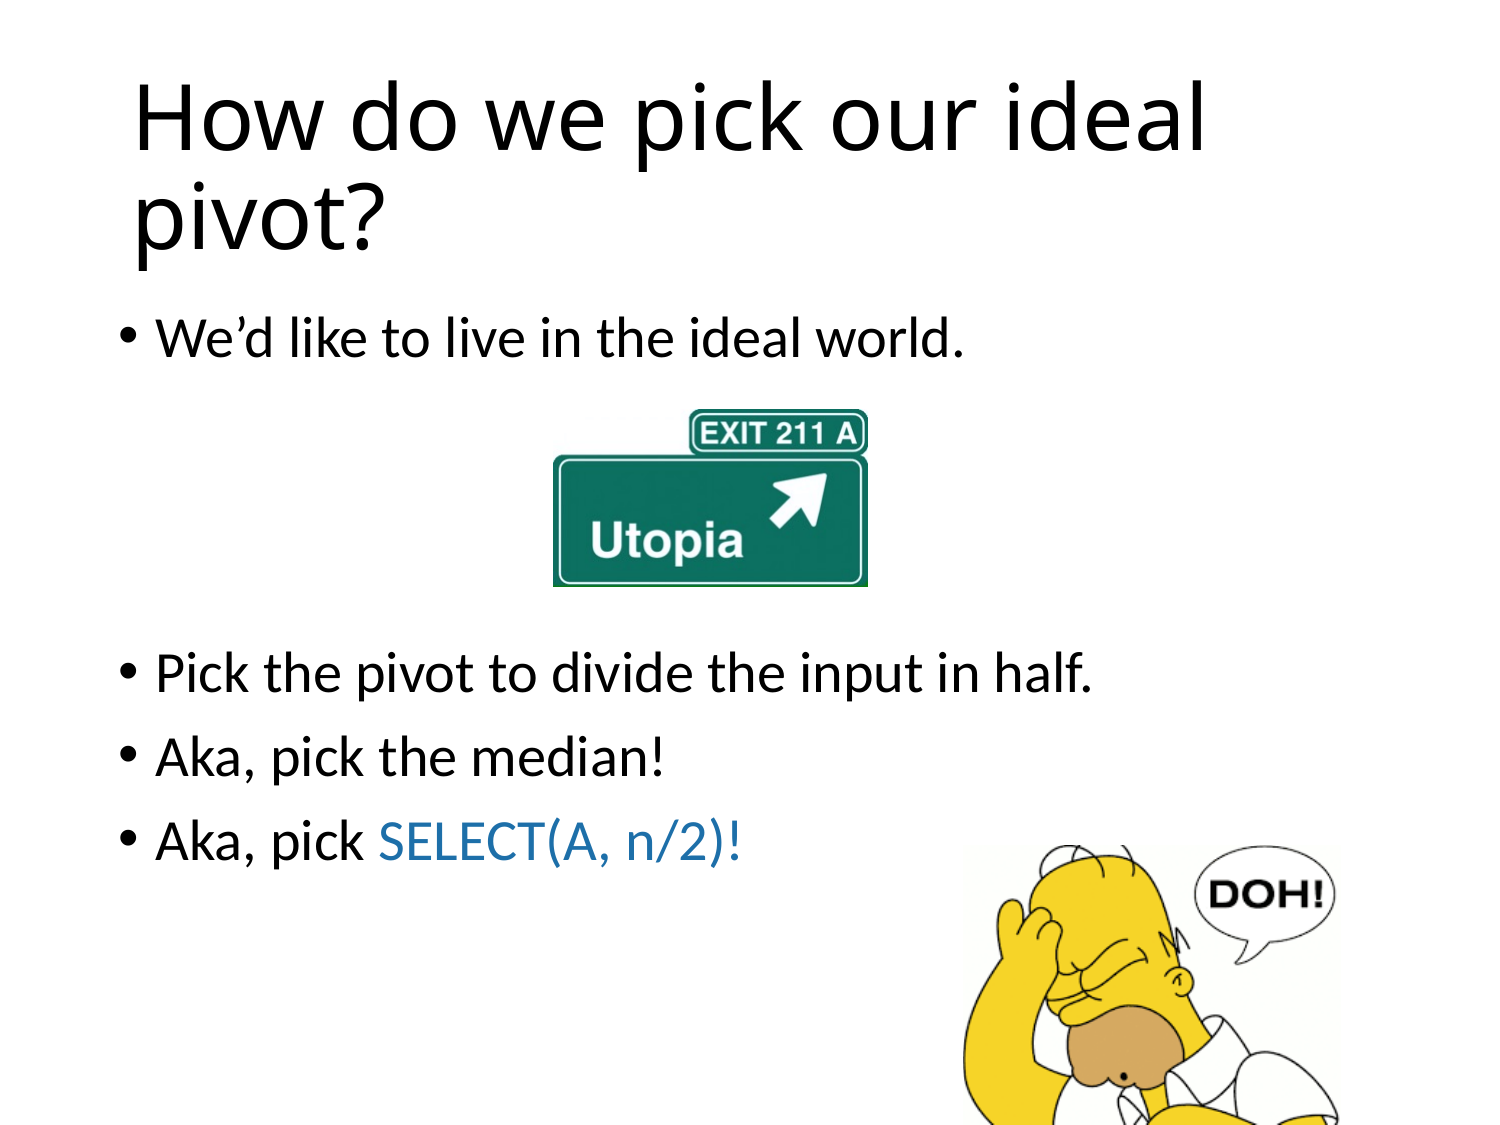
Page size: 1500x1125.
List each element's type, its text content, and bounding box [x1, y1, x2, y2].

picture [553, 409, 868, 587]
list We’d like to live in the ideal world. Pick the pivot to divide the input in half. Aka, pick the median! Aka, pick SELECT(A, n/2)! [103, 299, 1397, 1014]
picture [963, 845, 1341, 1125]
title How do we pick our ideal pivot? [116, 61, 1411, 280]
